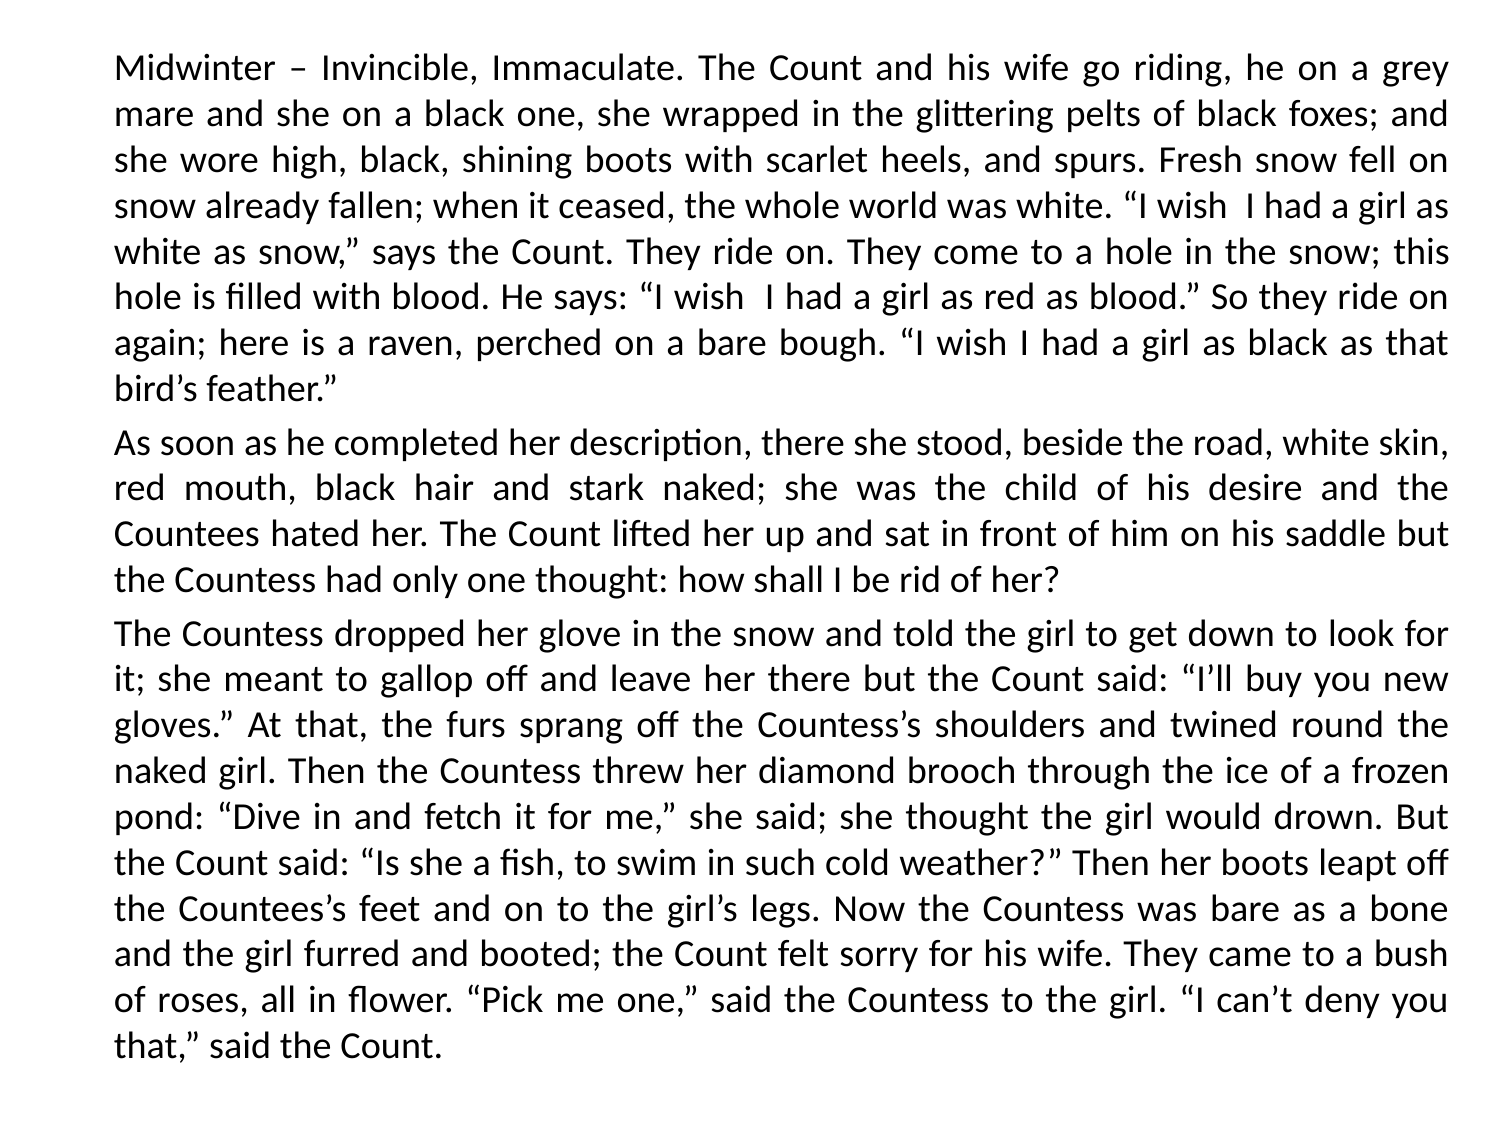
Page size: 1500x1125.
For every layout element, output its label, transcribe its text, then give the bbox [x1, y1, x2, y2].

list Midwinter – Invincible, Immaculate. The Count and his wife go riding, he on a grey mare and she on a black one, she wrapped in the glittering pelts of black foxes; and she wore high, black, shining boots with scarlet heels, and spurs. Fresh snow fell on snow already fallen; when it ceased, the whole world was white. “I wish I had a girl as white as snow,” says the Count. They ride on. They come to a hole in the snow; this hole is filled with blood. He says: “I wish I had a girl as red as blood.” So they ride on again; here is a raven, perched on a bare bough. “I wish I had a girl as black as that bird’s feather.” As soon as he completed her description, there she stood, beside the road, white skin, red mouth, black hair and stark naked; she was the child of his desire and the Countees hated her. The Count lifted her up and sat in front of him on his saddle but the Countess had only one thought: how shall I be rid of her? The Countess dropped her glove in the snow and told the girl to get down to look for it; she meant to gallop off and leave her there but the Count said: “I’ll buy you new gloves.” At that, the furs sprang off the Countess’s shoulders and twined round the naked girl. Then the Countess threw her diamond brooch through the ice of a frozen pond: “Dive in and fetch it for me,” she said; she thought the girl would drown. But the Count said: “Is she a fish, to swim in such cold weather?” Then her boots leapt off the Countees’s feet and on to the girl’s legs. Now the Countess was bare as a bone and the girl furred and booted; the Count felt sorry for his wife. They came to a bush of roses, all in flower. “Pick me one,” said the Countess to the girl. “I can’t deny you that,” said the Count. [46, 35, 1465, 1090]
